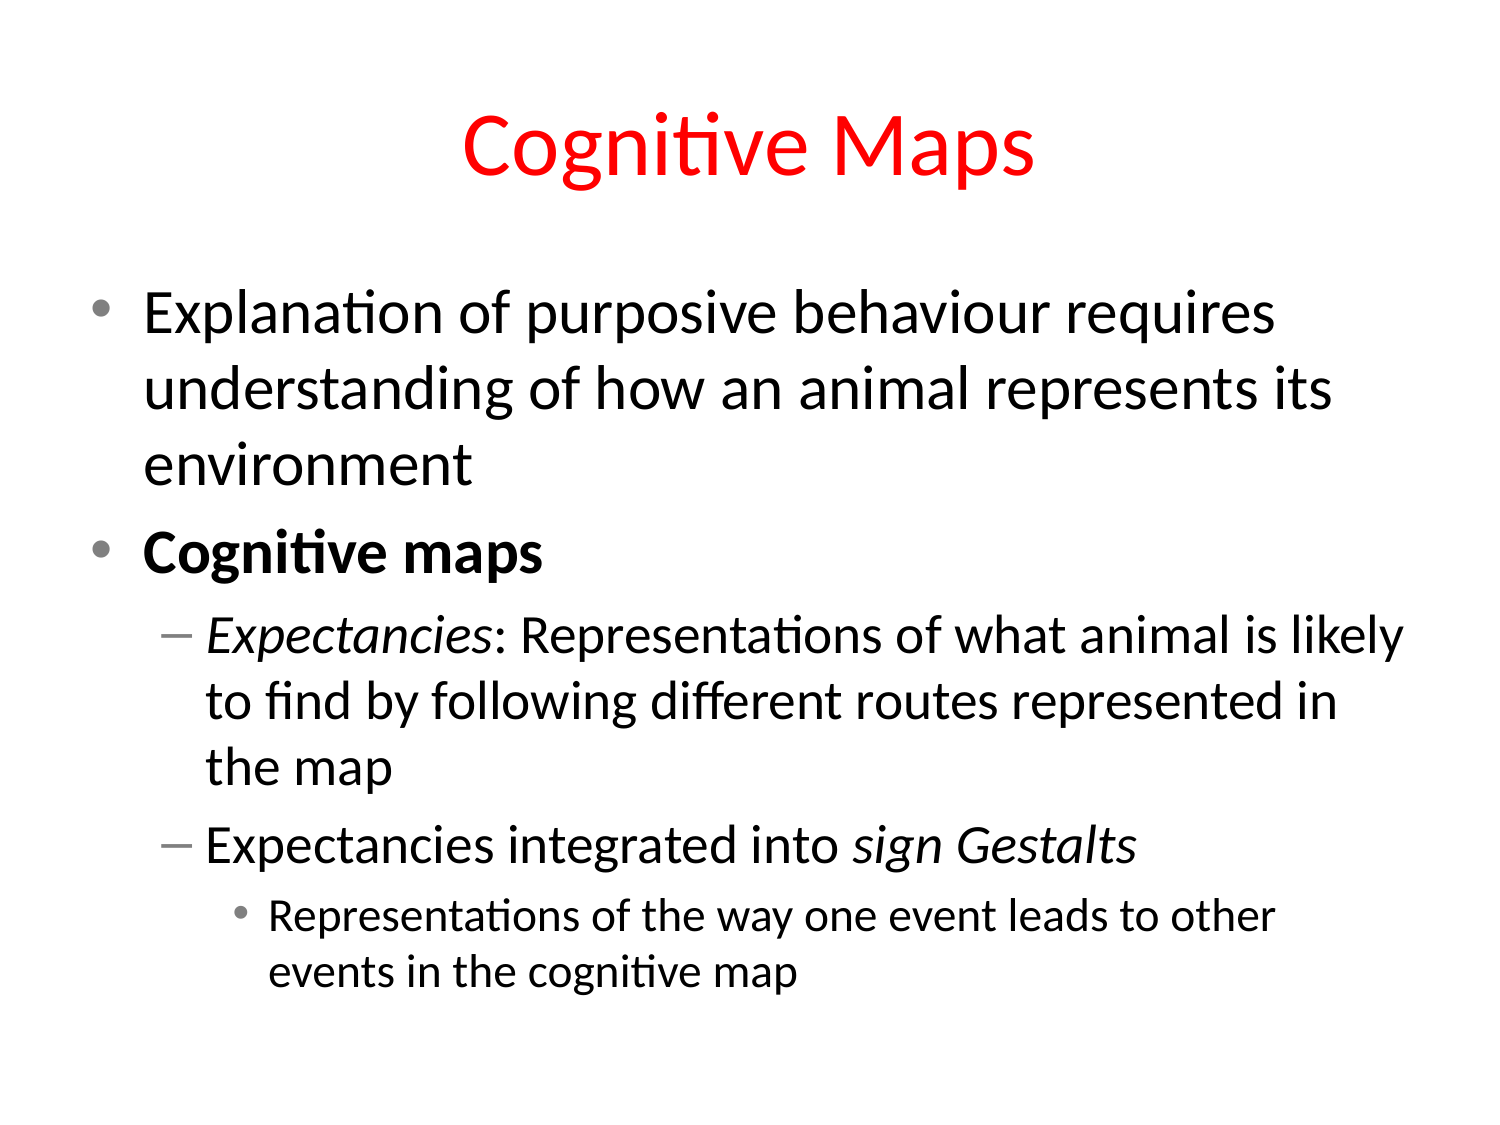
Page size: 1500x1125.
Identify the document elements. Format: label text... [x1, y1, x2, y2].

list Explanation of purposive behaviour requires understanding of how an animal represents its environment Cognitive maps Expectancies: Representations of what animal is likely to find by following different routes represented in the map Expectancies integrated into sign Gestalts Representations of the way one event leads to other events in the cognitive map [75, 262, 1425, 1005]
title Cognitive Maps [75, 45, 1425, 233]
